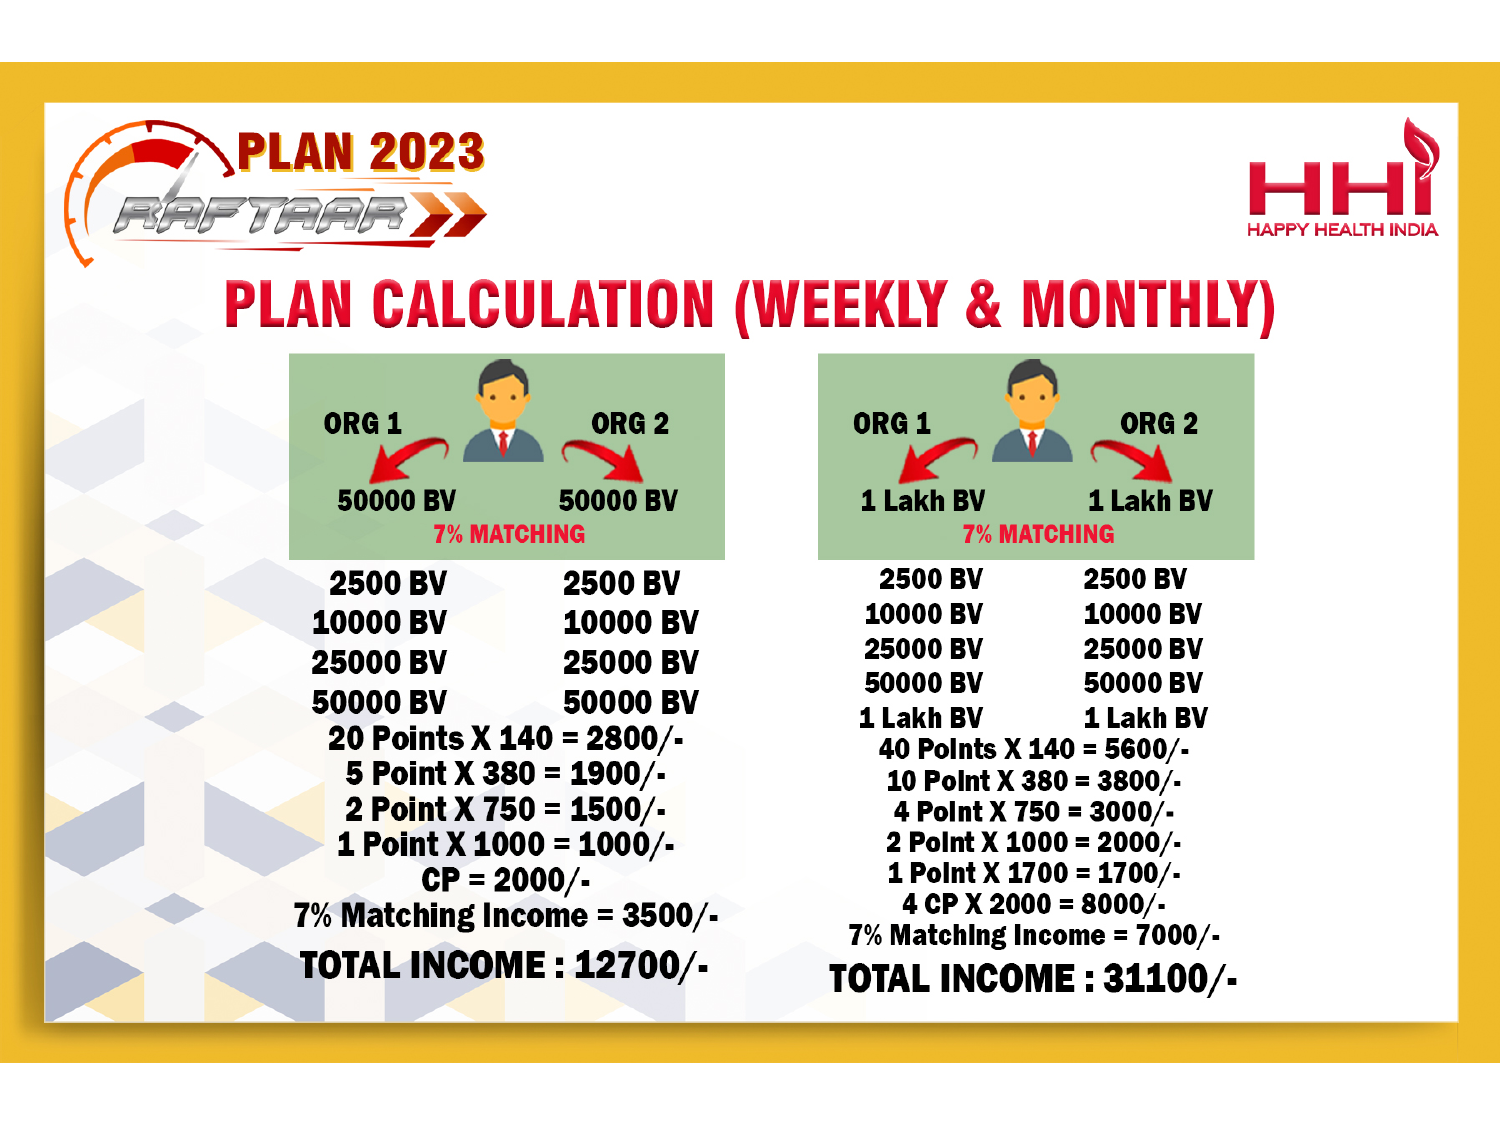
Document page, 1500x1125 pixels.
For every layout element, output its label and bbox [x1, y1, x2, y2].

picture [0, 62, 1500, 1063]
